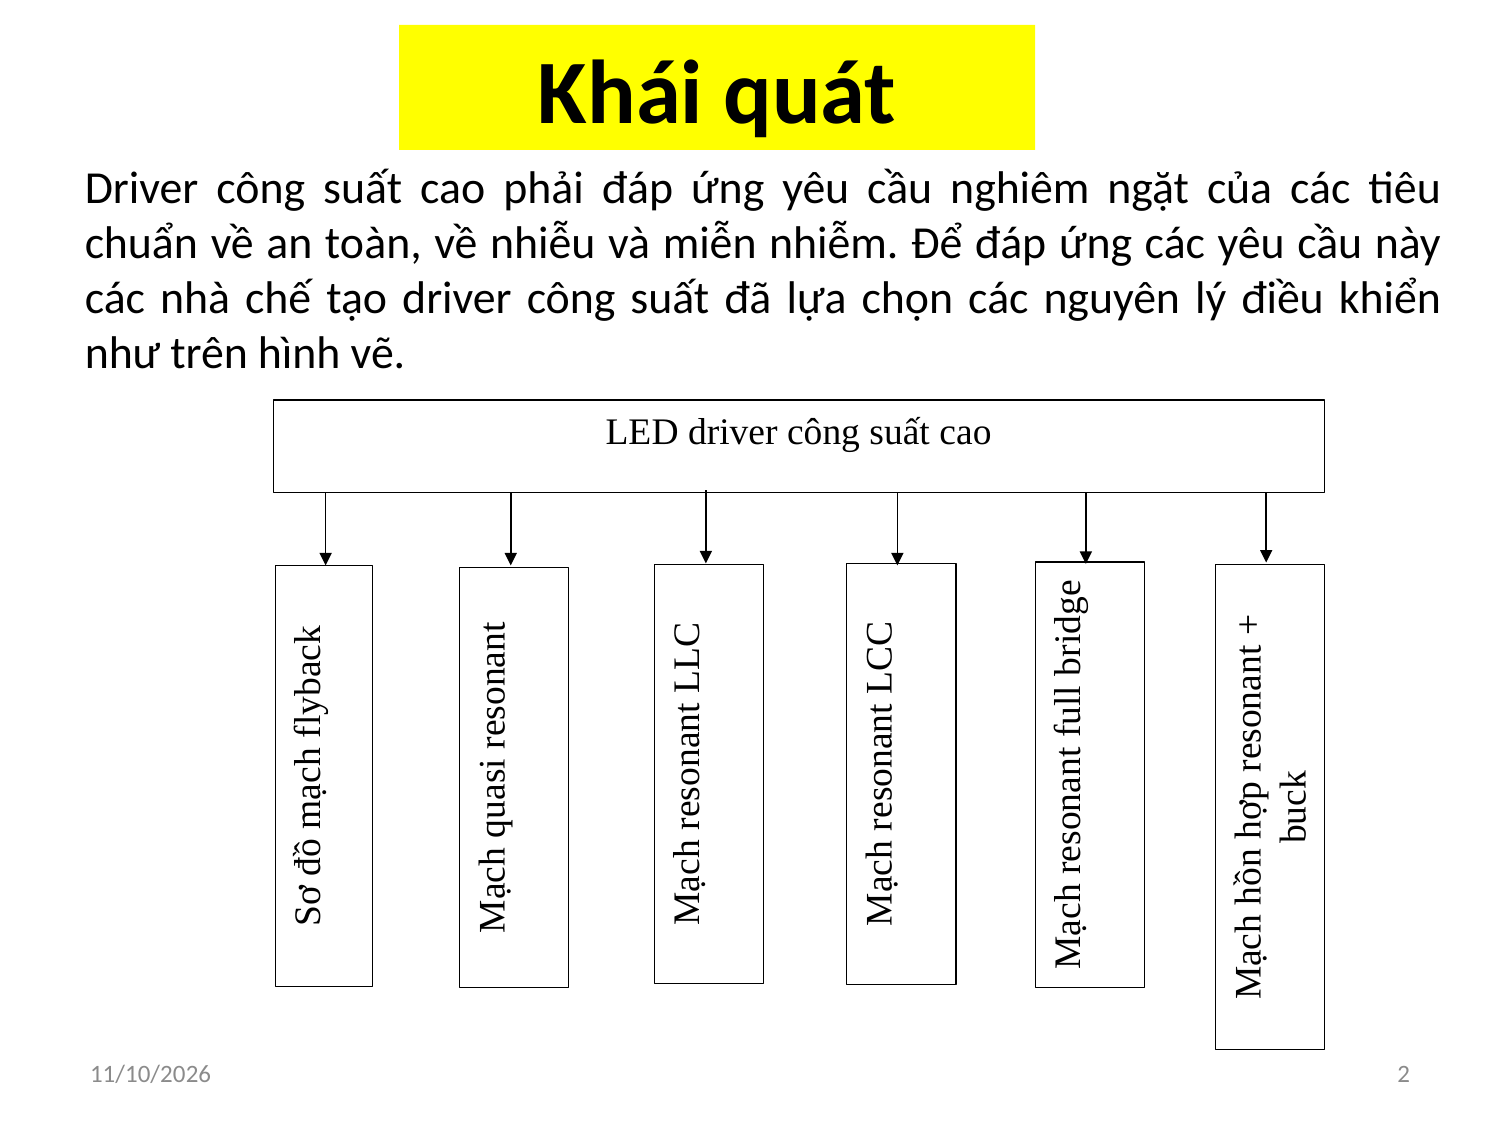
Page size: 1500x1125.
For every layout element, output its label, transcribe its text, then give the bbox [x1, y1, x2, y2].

list Driver công suất cao phải đáp ứng yêu cầu nghiêm ngặt của các tiêu chuẩn về an toàn, về nhiễu và miễn nhiễm. Để đáp ứng các yêu cầu này các nhà chế tạo driver công suất đã lựa chọn các nguyên lý điều khiển như trên hình vẽ. [69, 149, 1458, 375]
title Khái quát [399, 24, 1036, 149]
slide_number 2 [1074, 1042, 1425, 1103]
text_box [272, 399, 1326, 1050]
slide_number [75, 1042, 425, 1103]
